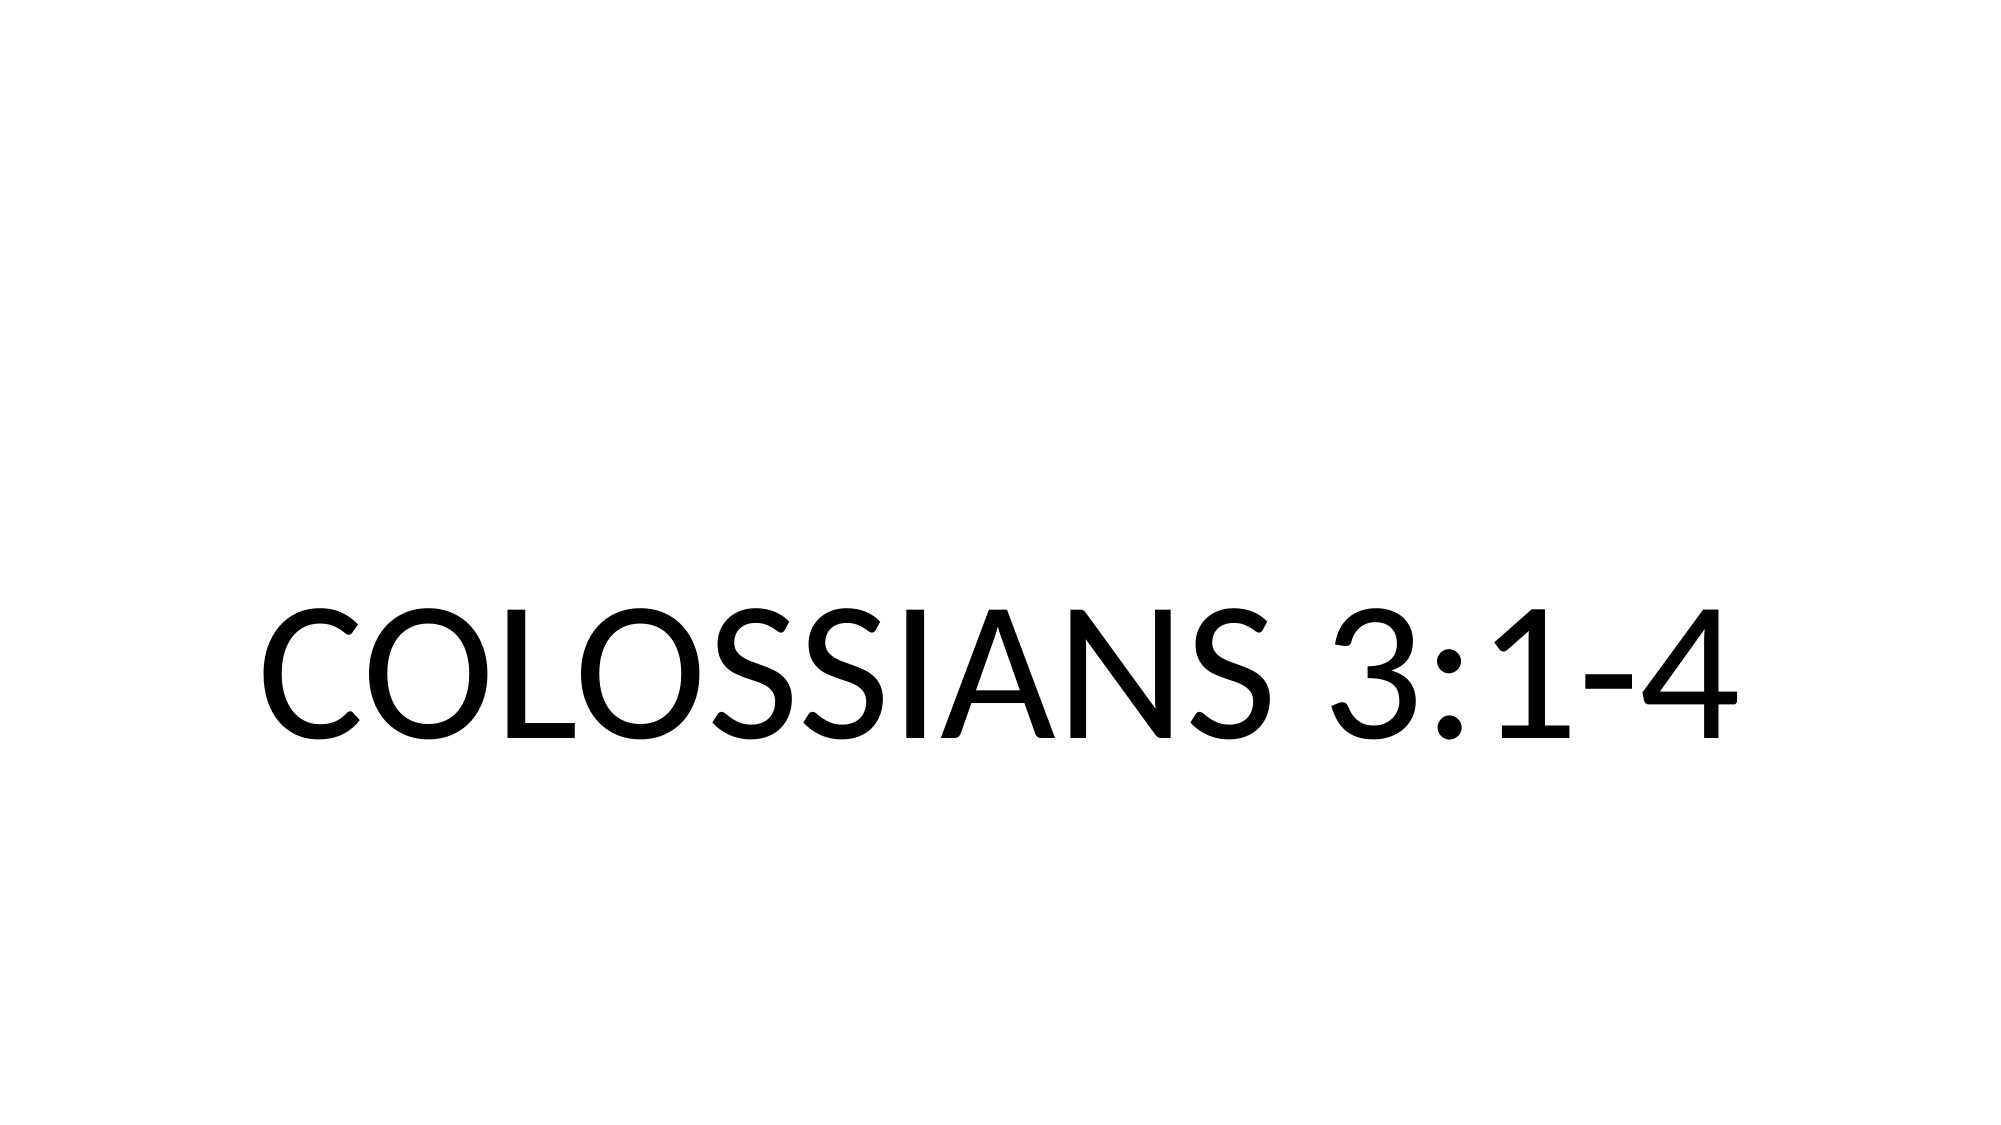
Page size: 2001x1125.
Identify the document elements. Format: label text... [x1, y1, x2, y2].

list COLOSSIANS 3:1-4 [137, 299, 1863, 1014]
